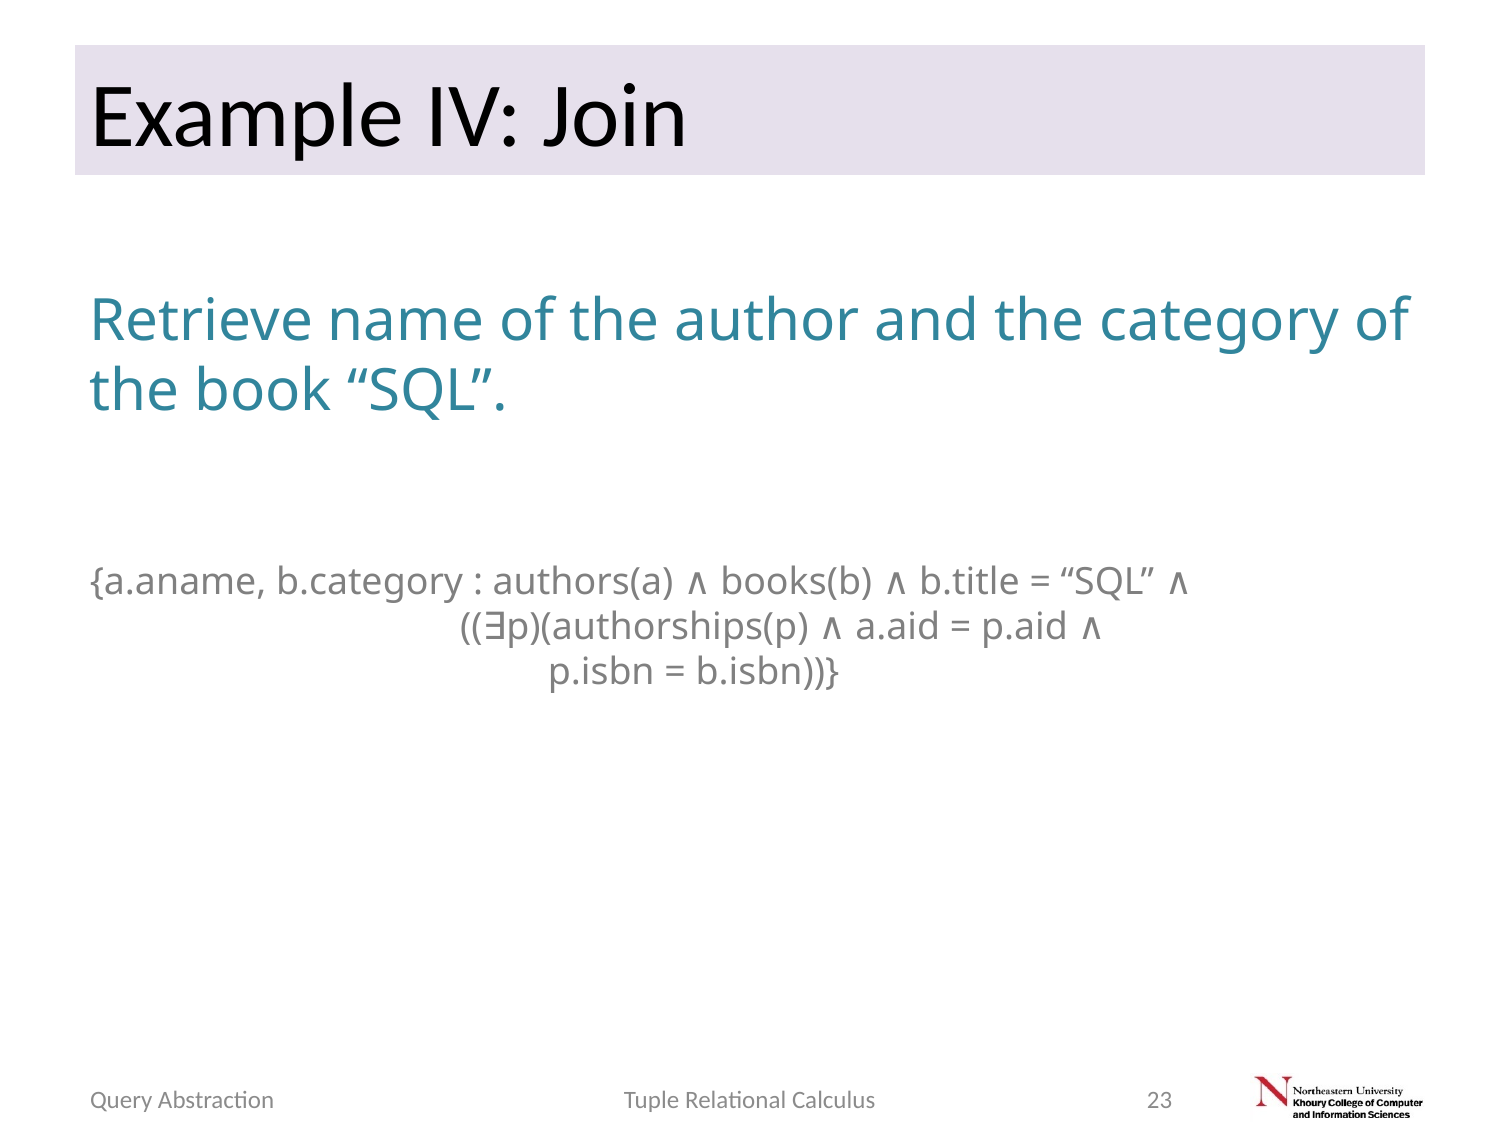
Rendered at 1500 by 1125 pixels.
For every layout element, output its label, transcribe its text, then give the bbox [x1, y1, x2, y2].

title Example IV: Join [75, 45, 1425, 175]
footer Tuple Relational Calculus [512, 1074, 988, 1122]
slide_number Query Abstraction [75, 1074, 425, 1122]
text_box Retrieve name of the author and the category of the book “SQL”. [74, 274, 1425, 430]
slide_number 23 [1074, 1074, 1188, 1122]
text_box {a.aname, b.category : authors(a) ∧ books(b) ∧ b.title = “SQL” ∧ ((∃p)(authorships(p) ∧ a.aid = p.aid ∧ p.isbn = b.isbn))} [74, 549, 1425, 700]
picture [1250, 1073, 1425, 1122]
